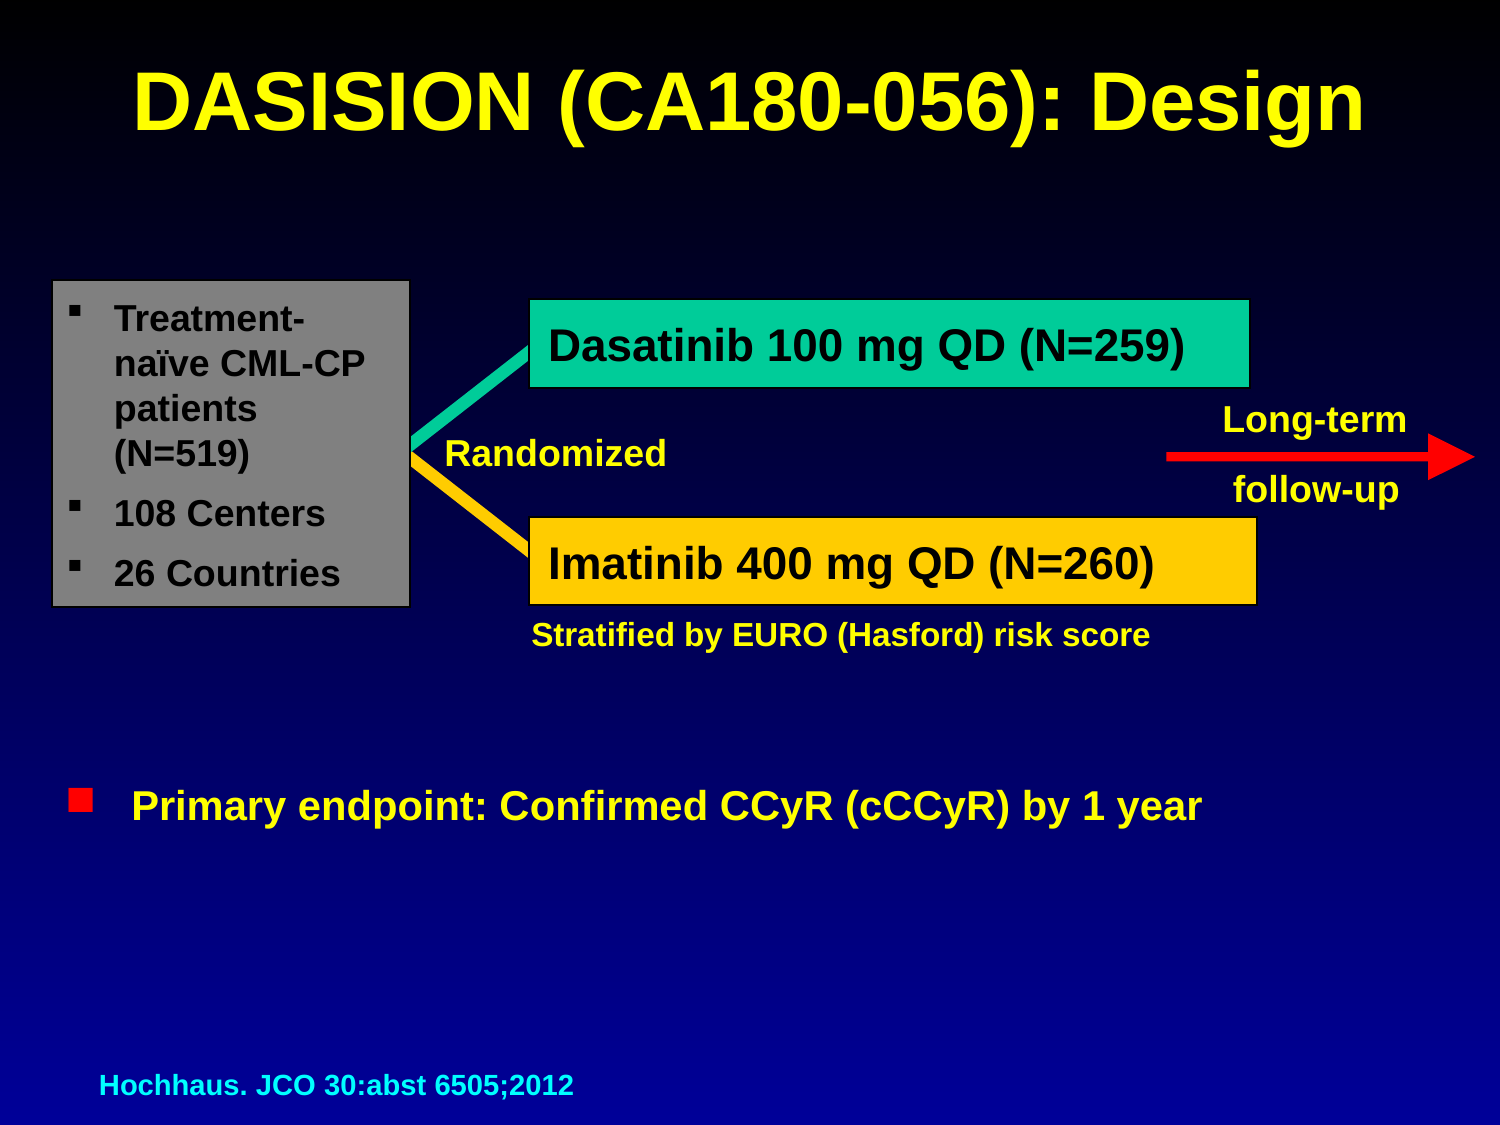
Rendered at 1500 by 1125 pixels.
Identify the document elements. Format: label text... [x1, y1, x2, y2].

text_box Hochhaus. JCO 30:abst 6505;2012 [39, 1058, 634, 1109]
text_box Randomized [429, 421, 523, 482]
text_box follow-up [1263, 457, 1416, 518]
title DASISION (CA180-056): Design [112, 3, 1388, 192]
text_box [1263, 446, 1475, 468]
text_box Treatment-naïve CML-CP patients (N=519) 108 Centers 26 Countries [51, 280, 410, 608]
text_box Stratified by EURO (Hasford) risk score [516, 605, 1237, 661]
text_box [528, 298, 1258, 606]
text_box Long-term [1263, 386, 1423, 448]
table_header Primary endpoint: Confirmed CCyR (cCCyR) by 1 year [50, 775, 1400, 865]
